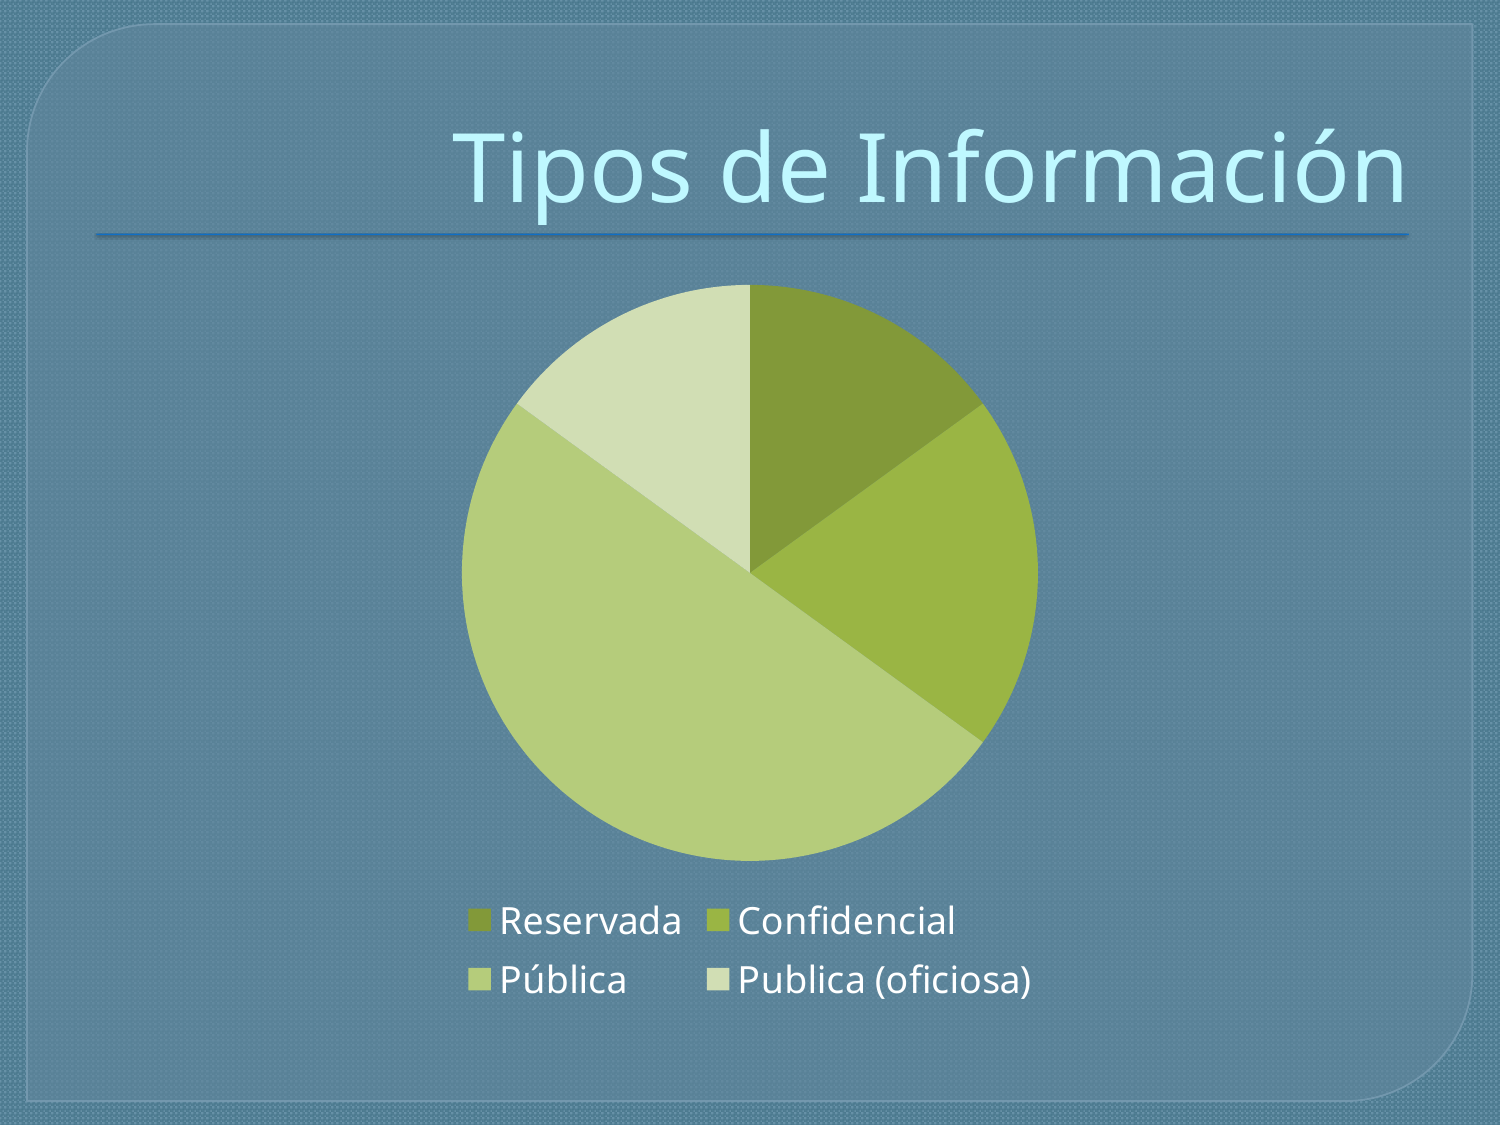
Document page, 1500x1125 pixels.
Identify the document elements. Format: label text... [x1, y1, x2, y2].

title Tipos de Información [75, 41, 1425, 230]
chart [74, 269, 1426, 1013]
